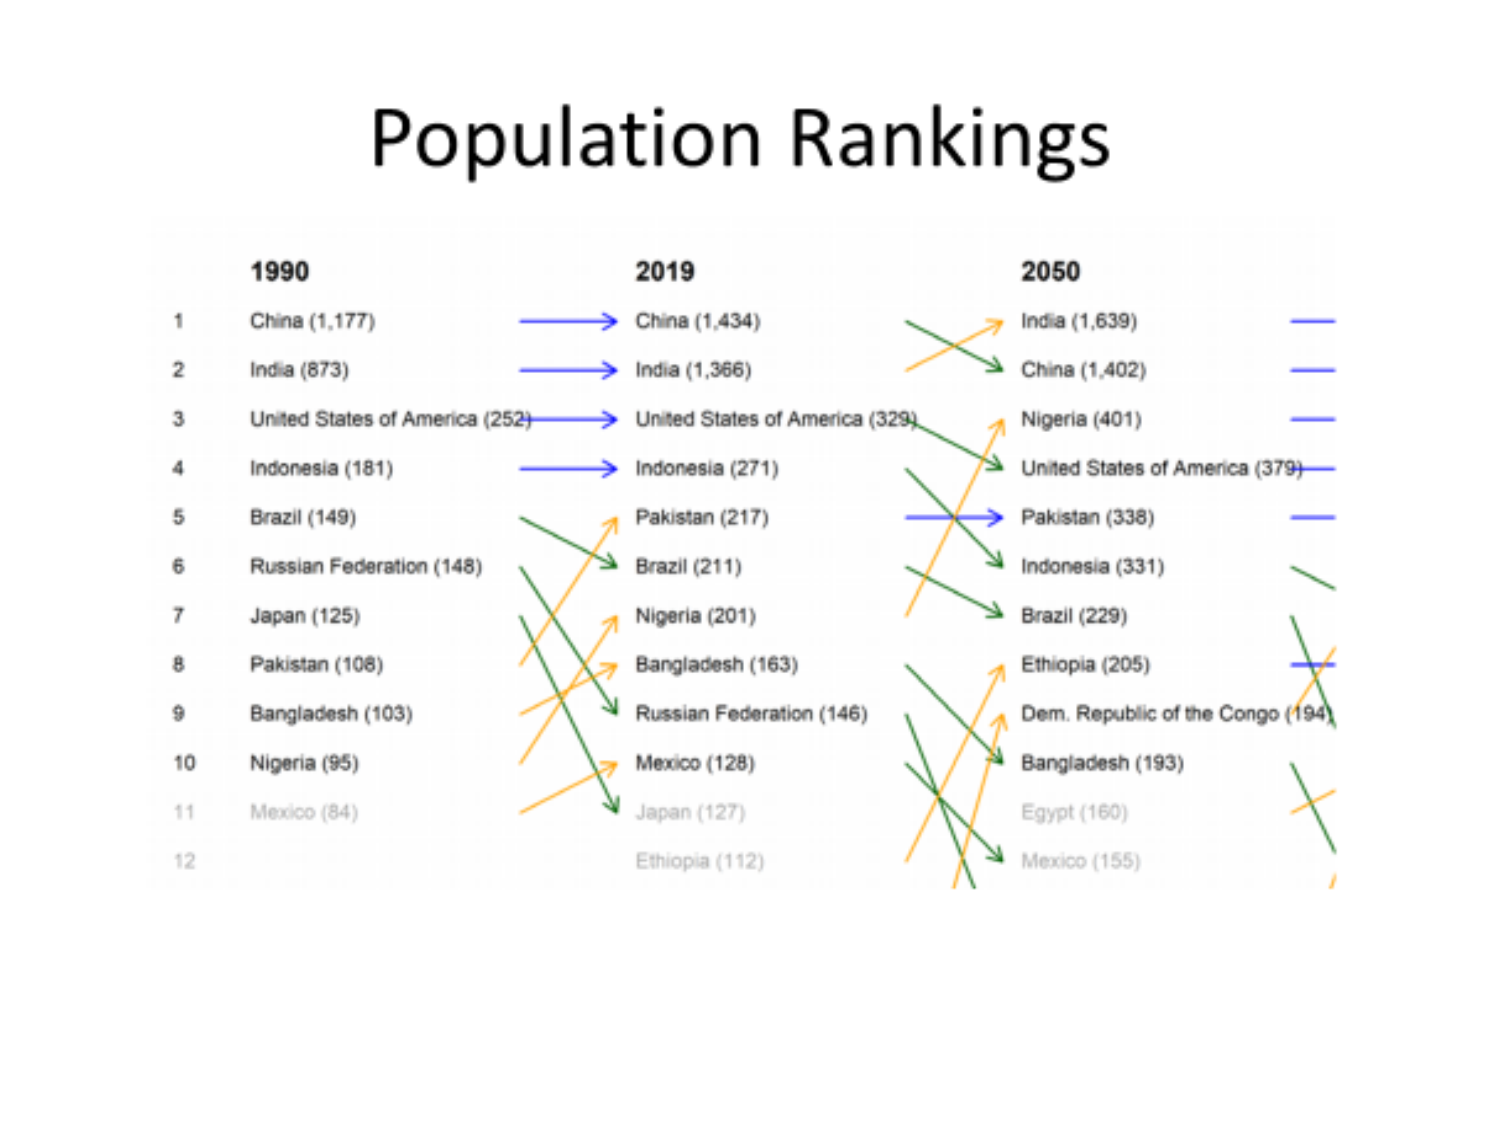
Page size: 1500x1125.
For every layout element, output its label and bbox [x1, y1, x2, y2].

list [0, 0, 1483, 1107]
